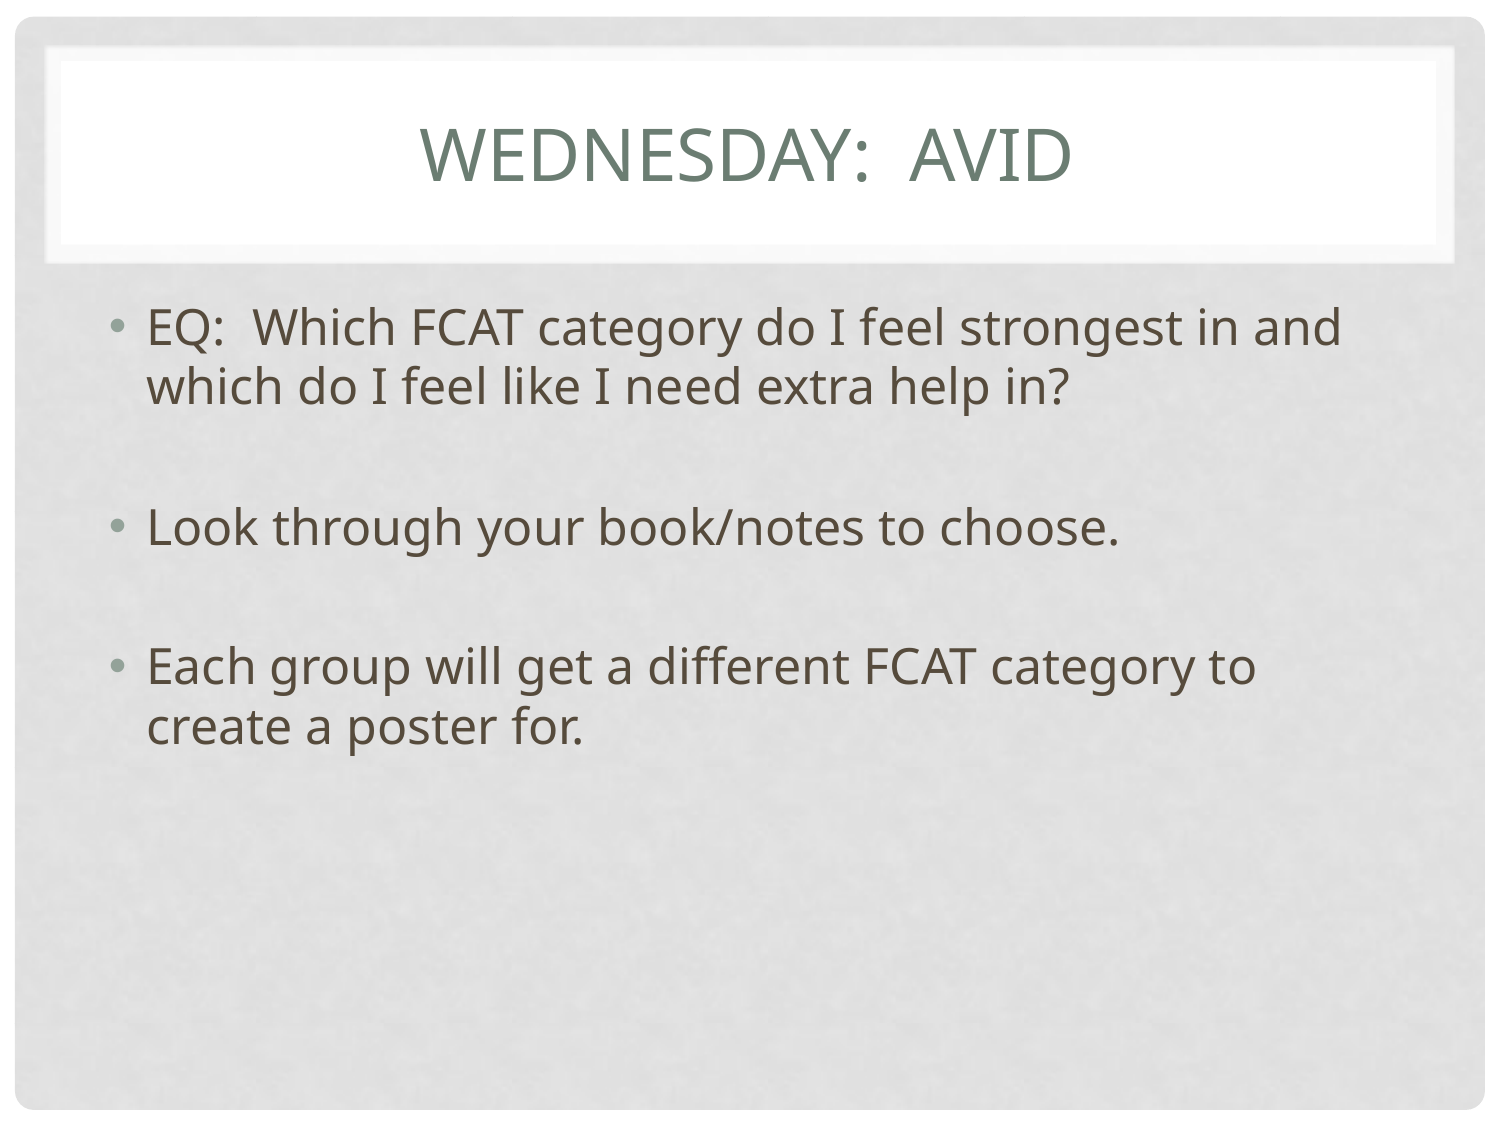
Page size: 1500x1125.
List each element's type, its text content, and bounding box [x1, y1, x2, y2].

title Wednesday: AVID [69, 66, 1425, 238]
list EQ: Which FCAT category do I feel strongest in and which do I feel like I need extra help in? Look through your book/notes to choose. Each group will get a different FCAT category to create a poster for. [75, 287, 1425, 1005]
